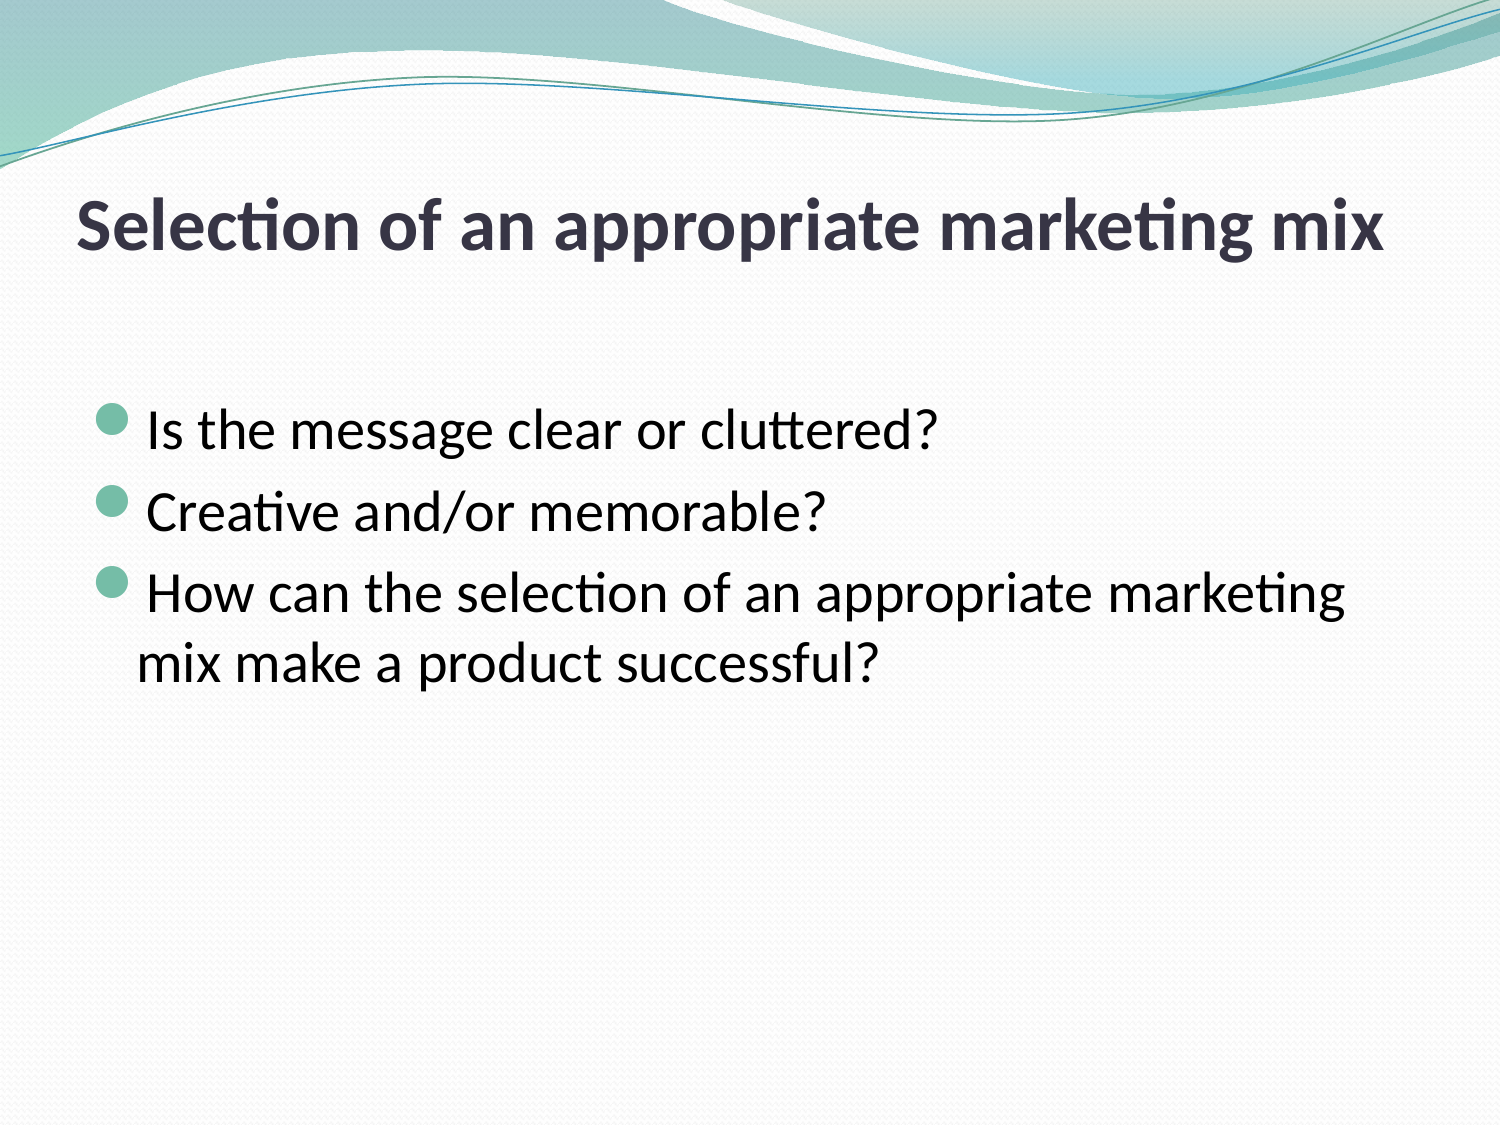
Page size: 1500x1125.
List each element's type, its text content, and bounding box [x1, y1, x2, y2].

list Is the message clear or cluttered? Creative and/or memorable? How can the selection of an appropriate marketing mix make a product successful? [76, 302, 1427, 1083]
title Selection of an appropriate marketing mix [76, 160, 1427, 266]
